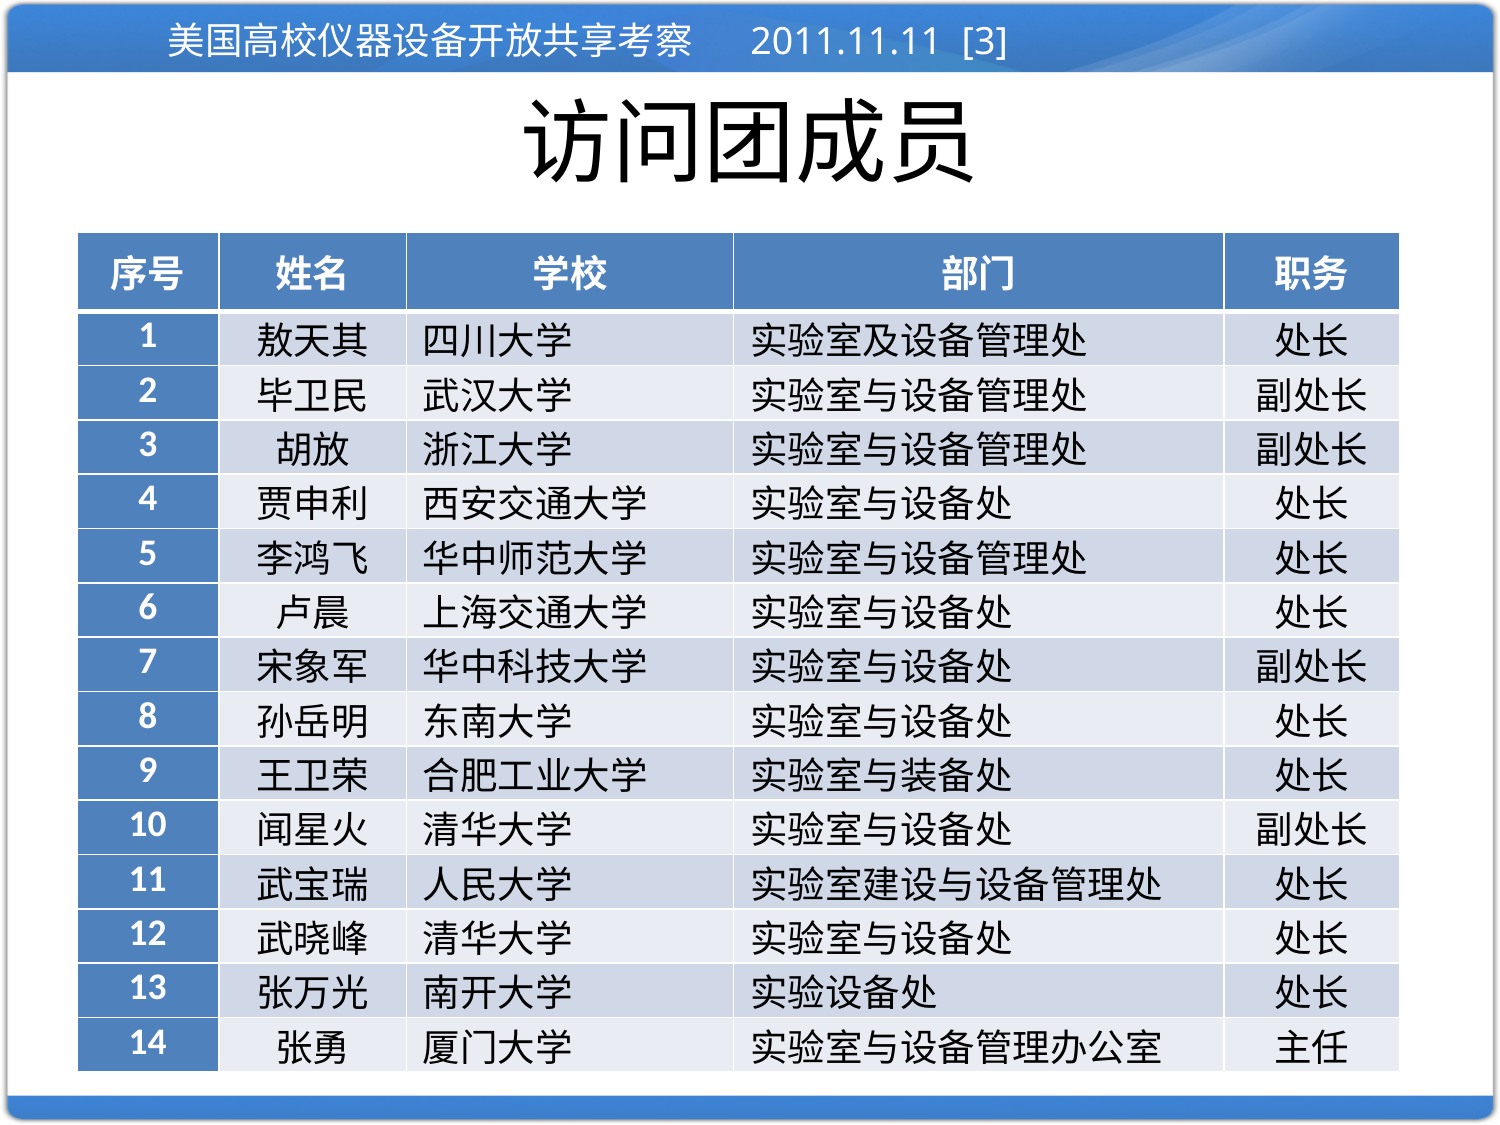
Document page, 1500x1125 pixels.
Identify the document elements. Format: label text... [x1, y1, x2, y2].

table_cell 12 [78, 910, 218, 962]
table_cell 实验室与设备处 [734, 584, 1223, 636]
table_cell 张勇 [220, 1018, 406, 1071]
table_cell 人民大学 [407, 855, 733, 908]
table_cell 实验室与设备处 [734, 475, 1223, 528]
table_cell 处长 [1225, 529, 1399, 582]
table_cell 合肥工业大学 [407, 747, 733, 799]
table_cell 厦门大学 [407, 1018, 733, 1071]
table_header 职务 [1225, 233, 1399, 309]
table_cell 宋象军 [220, 638, 406, 691]
table_cell 处长 [1225, 314, 1399, 365]
table_cell 实验室与设备管理处 [734, 366, 1223, 419]
table_cell 武晓峰 [220, 910, 406, 962]
table_cell 敖天其 [220, 314, 406, 365]
table_cell 胡放 [220, 421, 406, 473]
table_cell 东南大学 [407, 692, 733, 745]
table_cell 浙江大学 [407, 421, 733, 473]
table_cell 11 [78, 855, 218, 908]
table_cell 贾申利 [220, 475, 406, 528]
table_header 序号 [78, 233, 218, 309]
table_cell 卢晨 [220, 584, 406, 636]
table_cell 处长 [1225, 910, 1399, 962]
table_cell 孙岳明 [220, 692, 406, 745]
table_cell 实验设备处 [734, 964, 1223, 1017]
table_cell 南开大学 [407, 964, 733, 1017]
table_cell 处长 [1225, 475, 1399, 528]
picture [0, 0, 1500, 1125]
table_cell 8 [78, 692, 218, 745]
table_cell 9 [78, 747, 218, 799]
table_cell 实验室与设备管理处 [734, 529, 1223, 582]
table_cell 实验室与设备处 [734, 801, 1223, 854]
table_cell 主任 [1225, 1018, 1399, 1071]
table_cell 实验室与设备管理办公室 [734, 1018, 1223, 1071]
table_cell 副处长 [1225, 801, 1399, 854]
table_cell 实验室与设备处 [734, 692, 1223, 745]
table_cell 李鸿飞 [220, 529, 406, 582]
table_cell 毕卫民 [220, 366, 406, 419]
table_cell 副处长 [1225, 421, 1399, 473]
table_cell 四川大学 [407, 314, 733, 365]
table_cell 4 [78, 475, 218, 528]
table_cell 实验室与设备处 [734, 910, 1223, 962]
table_header 部门 [734, 233, 1223, 309]
table_cell 闻星火 [220, 801, 406, 854]
table_cell 实验室及设备管理处 [734, 314, 1223, 365]
table_cell 实验室与装备处 [734, 747, 1223, 799]
table_cell 处长 [1225, 855, 1399, 908]
table_cell 清华大学 [407, 801, 733, 854]
table_cell 实验室与设备处 [734, 638, 1223, 691]
table_cell 实验室与设备管理处 [734, 421, 1223, 473]
table_cell 西安交通大学 [407, 475, 733, 528]
table_cell 处长 [1225, 692, 1399, 745]
table_header 学校 [407, 233, 733, 309]
table_cell 6 [78, 584, 218, 636]
table_cell 武汉大学 [407, 366, 733, 419]
table_cell 王卫荣 [220, 747, 406, 799]
table_cell 清华大学 [407, 910, 733, 962]
table_cell 华中科技大学 [407, 638, 733, 691]
title 访问团成员 [74, 44, 1426, 233]
table_cell 处长 [1225, 747, 1399, 799]
table_cell 副处长 [1225, 638, 1399, 691]
table_cell 处长 [1225, 584, 1399, 636]
table_cell 1 [78, 314, 218, 365]
table_cell 2 [78, 366, 218, 419]
table_cell 上海交通大学 [407, 584, 733, 636]
table_cell 13 [78, 964, 218, 1017]
table_cell 7 [78, 638, 218, 691]
table_cell 处长 [1225, 964, 1399, 1017]
table_cell 实验室建设与设备管理处 [734, 855, 1223, 908]
table_cell 张万光 [220, 964, 406, 1017]
table_cell 10 [78, 801, 218, 854]
table_header 姓名 [220, 233, 406, 309]
table_cell 3 [78, 421, 218, 473]
table_cell 14 [78, 1018, 218, 1071]
table_cell 副处长 [1225, 366, 1399, 419]
table_cell 武宝瑞 [220, 855, 406, 908]
table_cell 5 [78, 529, 218, 582]
table_cell 华中师范大学 [407, 529, 733, 582]
